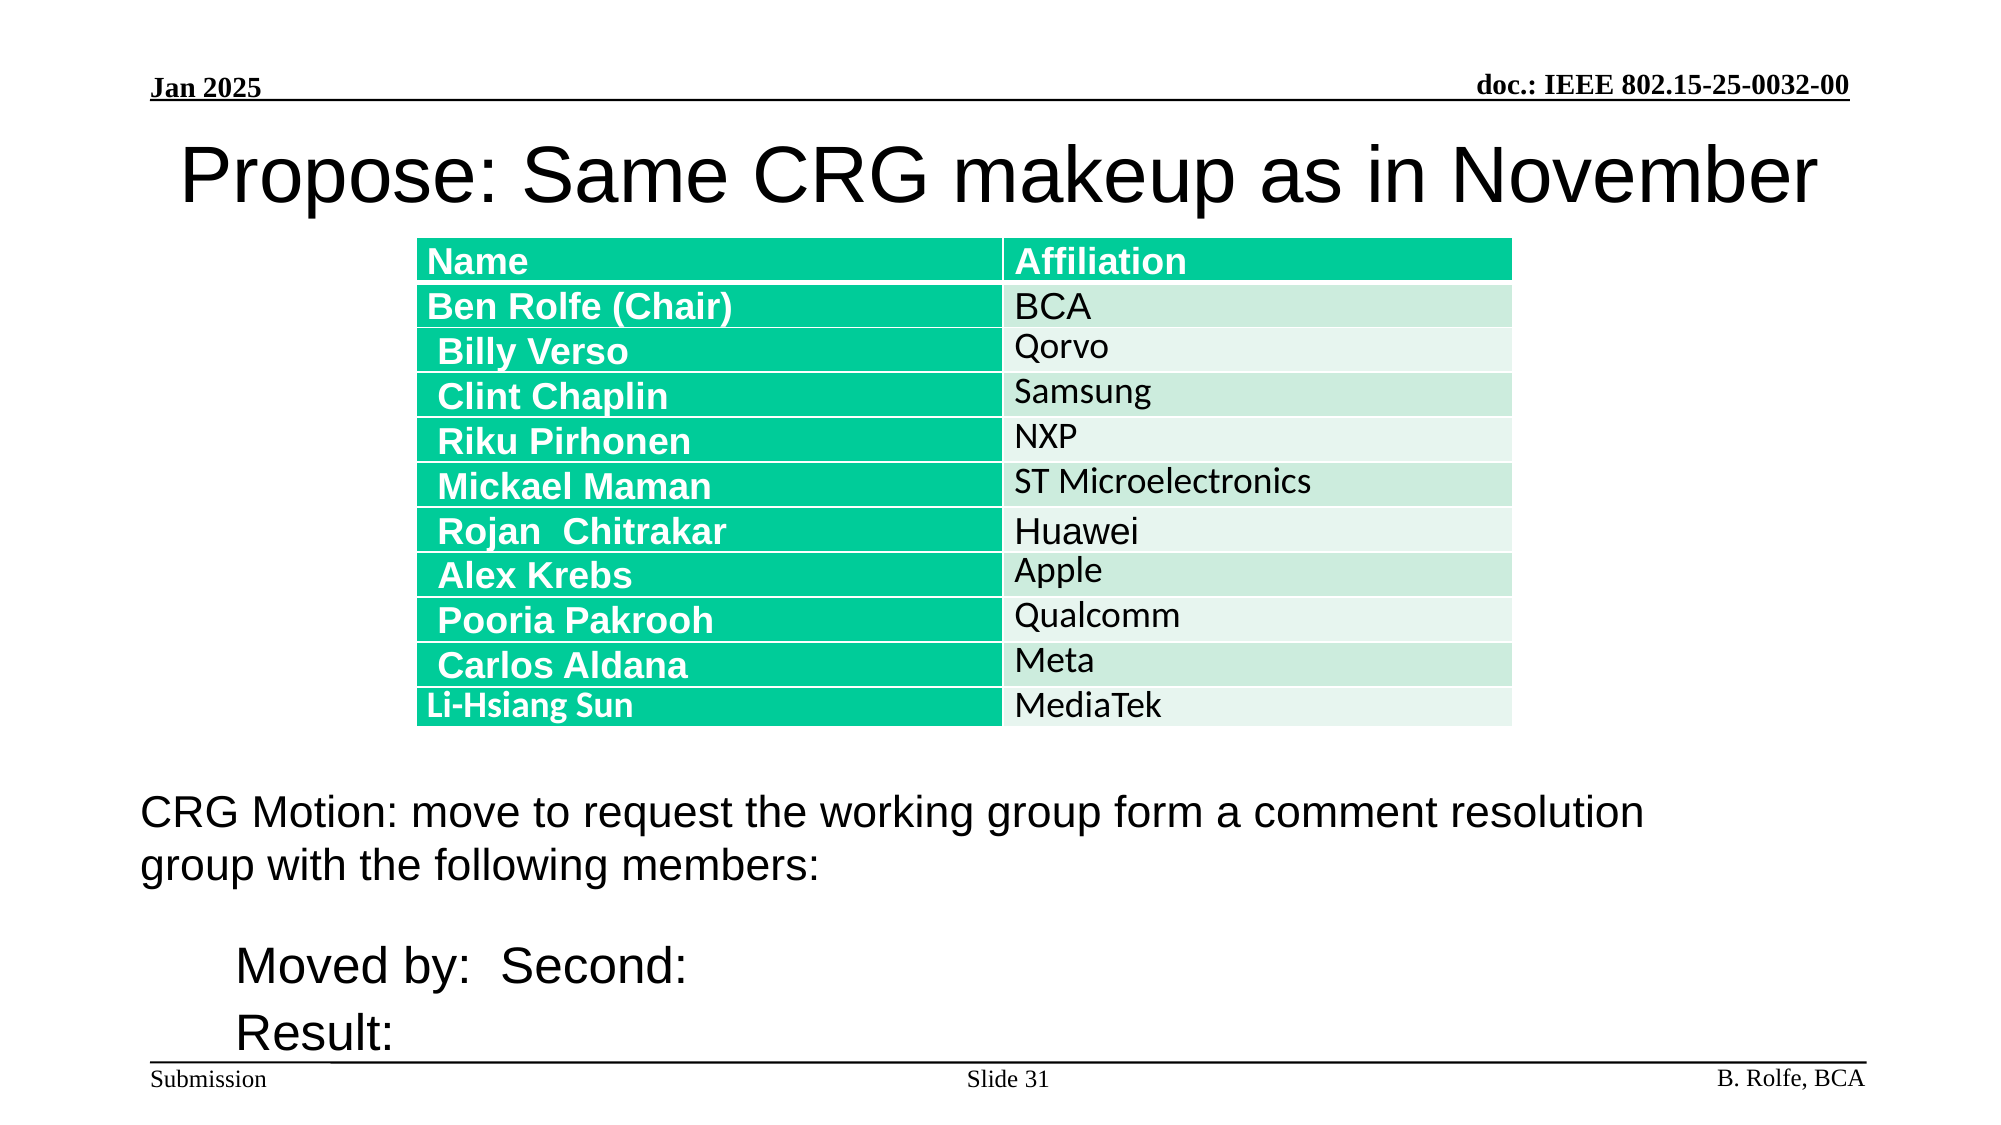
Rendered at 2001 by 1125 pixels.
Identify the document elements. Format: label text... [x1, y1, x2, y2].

table_header Name [417, 238, 1002, 280]
table_cell Apple [1004, 553, 1512, 596]
slide_number Slide 31 [964, 1070, 1053, 1093]
table_cell Pooria Pakrooh [417, 598, 1002, 641]
table_cell BCA [1004, 285, 1512, 327]
table_cell Mickael Maman [417, 463, 1002, 506]
table_cell Huawei [1004, 508, 1512, 551]
table_cell Meta [1004, 643, 1512, 686]
table_cell Ben Rolfe (Chair) [417, 285, 1002, 327]
table_cell Rojan Chitrakar [417, 508, 1002, 551]
table_header Affiliation [1004, 238, 1512, 280]
table_cell Clint Chaplin [417, 373, 1002, 416]
table_cell Li-Hsiang Sun [417, 688, 1002, 726]
table_cell Samsung [1004, 373, 1512, 416]
text_box Moved by: Second: Result: [157, 929, 1729, 1070]
table_cell Billy Verso [417, 328, 1002, 371]
table_cell Alex Krebs [417, 553, 1002, 596]
table_cell Qorvo [1004, 328, 1512, 371]
table_cell Carlos Aldana [417, 643, 1002, 686]
table_cell NXP [1004, 418, 1512, 461]
table_cell ST Microelectronics [1004, 463, 1512, 506]
table_cell MediaTek [1004, 688, 1512, 726]
title Propose: Same CRG makeup as in November [150, 112, 1850, 229]
table_cell Qualcomm [1004, 598, 1512, 641]
list CRG Motion: move to request the working group form a comment resolution group with the following members: [125, 774, 1696, 900]
table_cell Riku Pirhonen [417, 418, 1002, 461]
